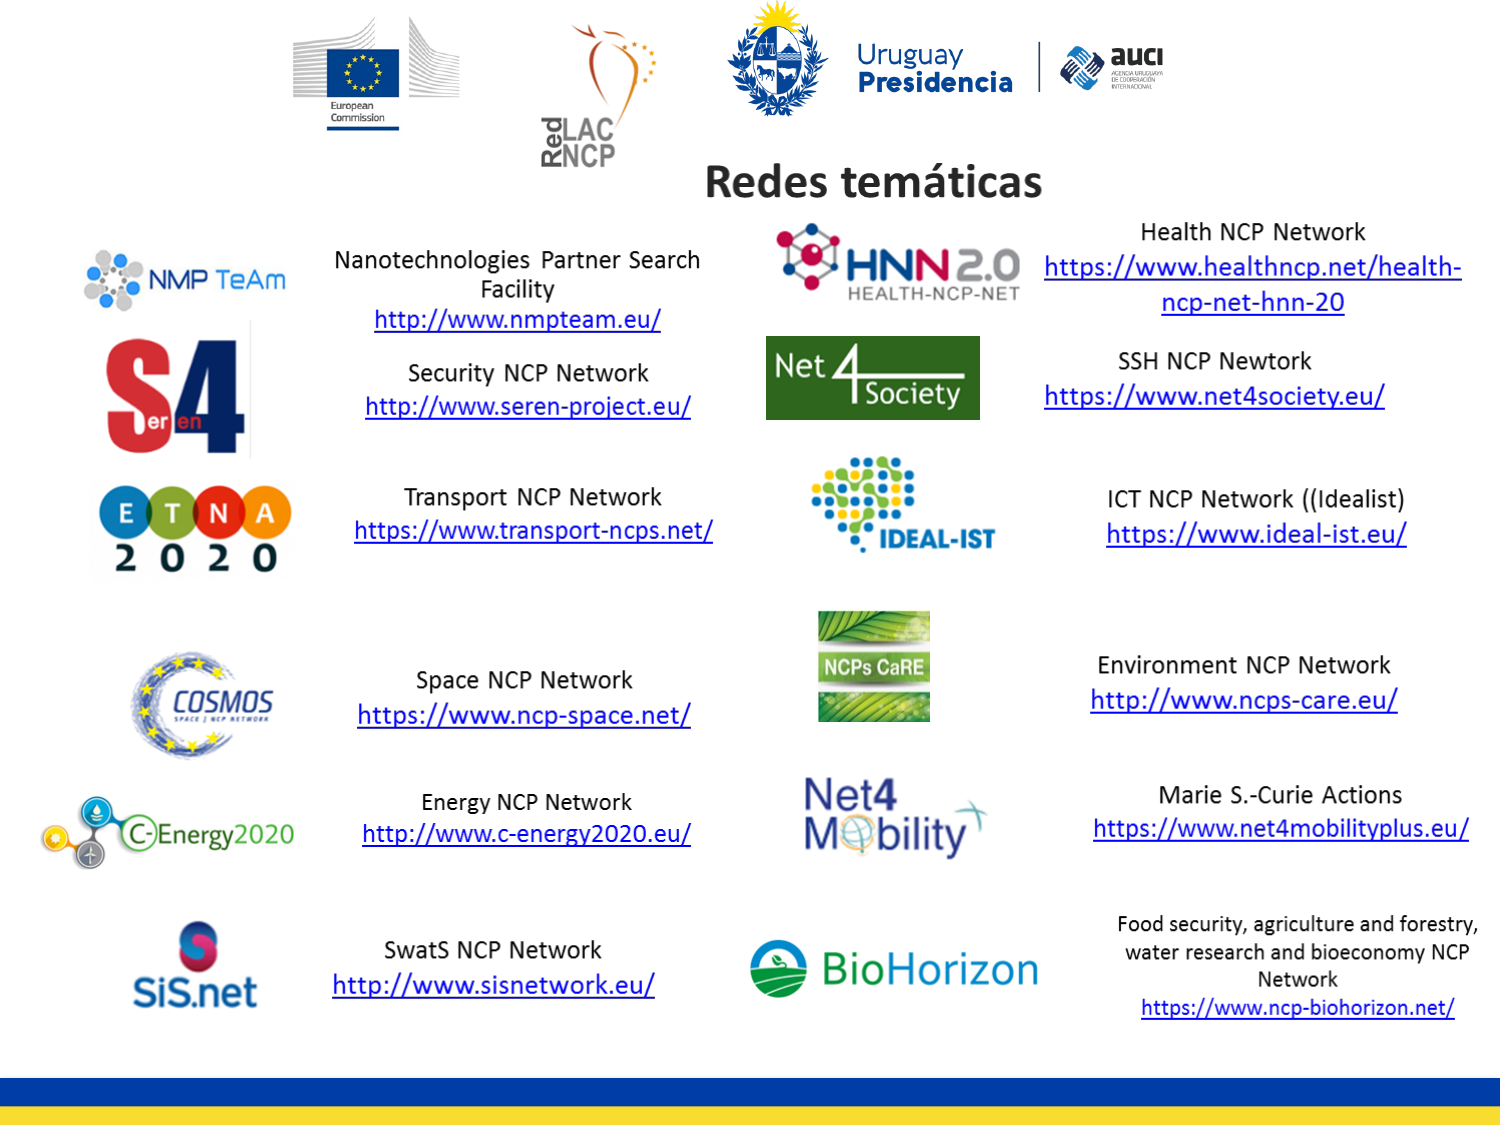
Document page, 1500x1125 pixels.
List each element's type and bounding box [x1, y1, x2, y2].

picture [61, 234, 307, 459]
picture [332, 641, 717, 754]
picture [33, 791, 301, 873]
picture [344, 764, 713, 873]
picture [110, 644, 290, 770]
text_box [0, 1106, 1500, 1125]
picture [776, 759, 1014, 878]
picture [331, 465, 735, 564]
picture [765, 336, 981, 420]
picture [1062, 768, 1500, 860]
picture [289, 908, 698, 1027]
picture [815, 610, 931, 722]
picture [1095, 900, 1500, 1035]
picture [1039, 452, 1474, 580]
picture [288, 8, 463, 135]
picture [734, 934, 1048, 1001]
picture [727, 0, 1164, 117]
text_box [0, 1078, 1500, 1105]
picture [309, 8, 1487, 443]
picture [796, 450, 1014, 564]
picture [89, 479, 301, 584]
picture [1002, 611, 1487, 754]
picture [110, 906, 272, 1022]
